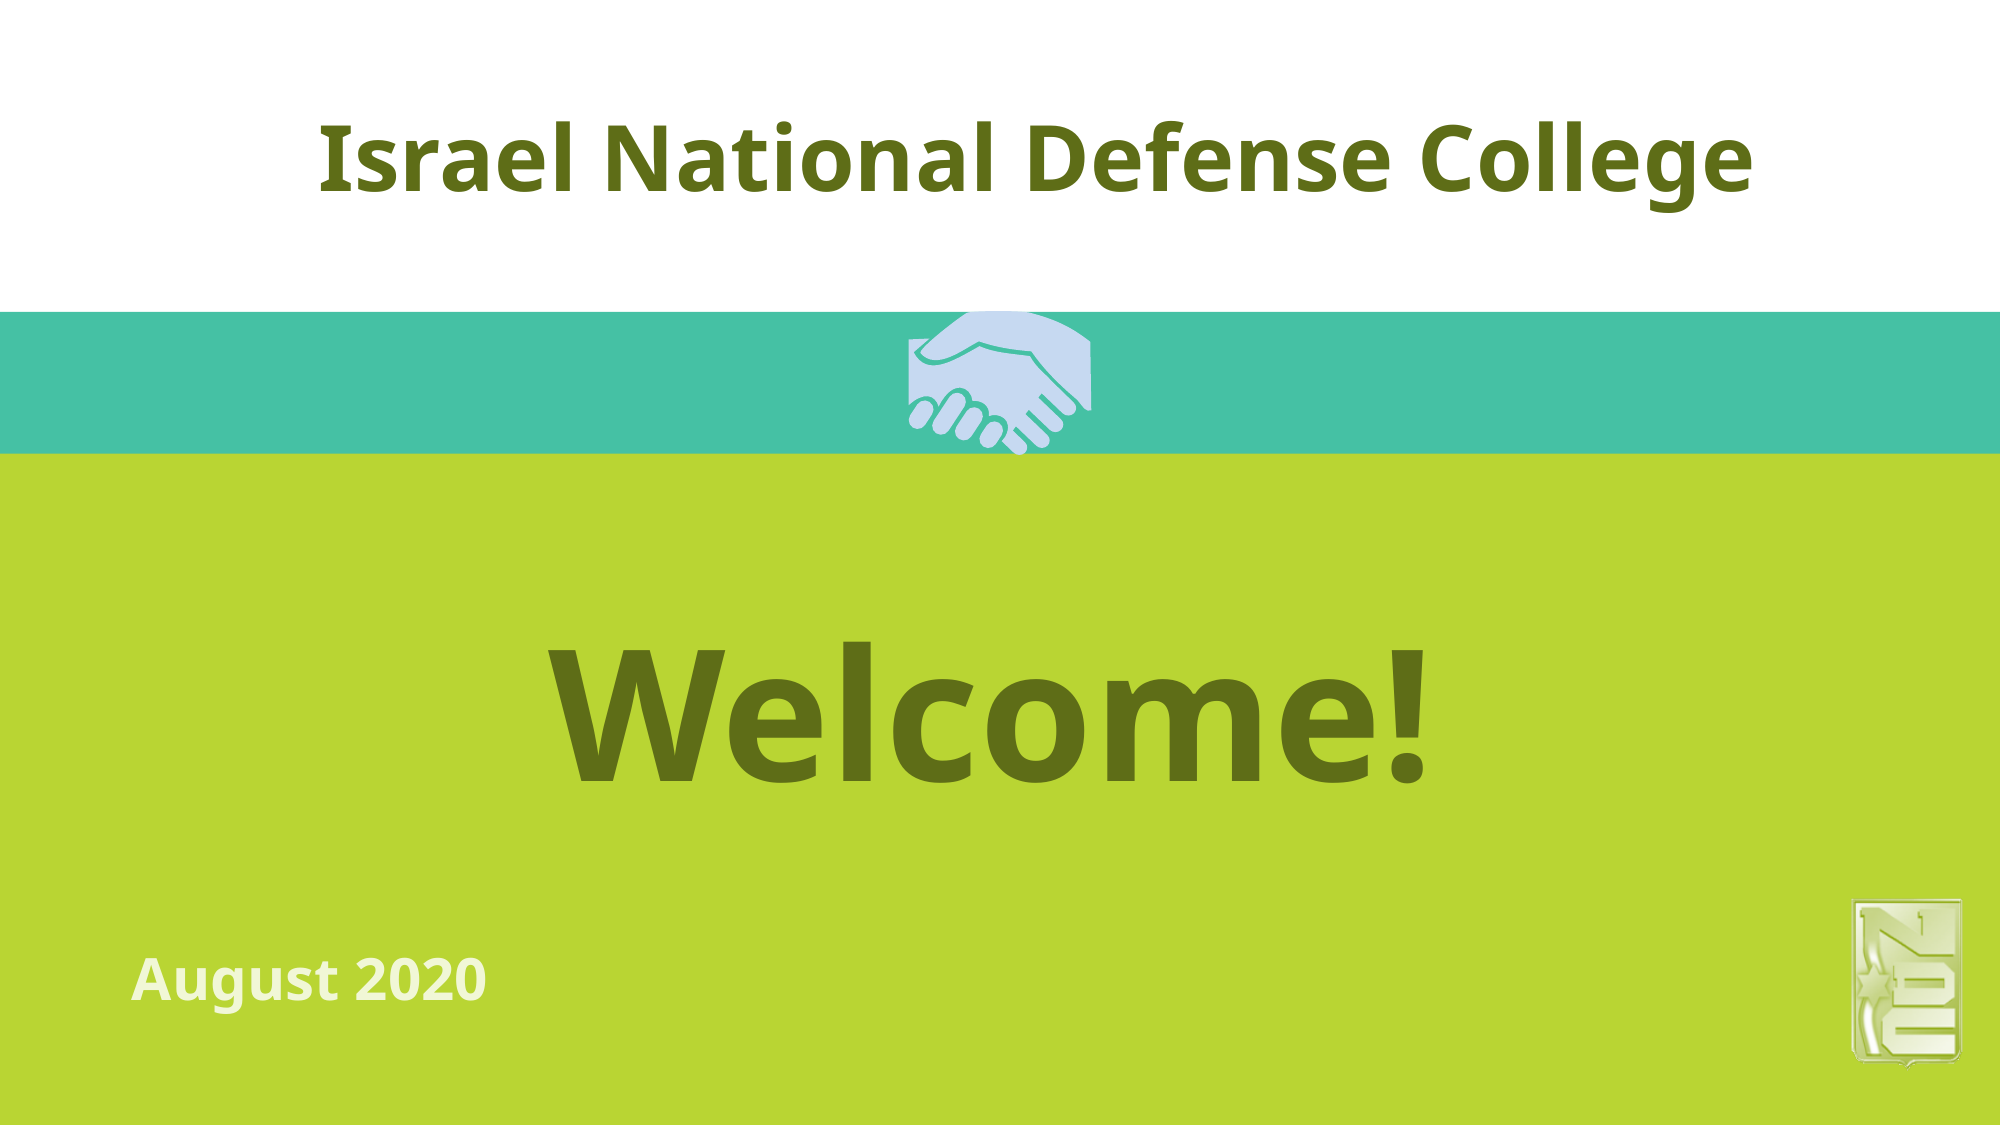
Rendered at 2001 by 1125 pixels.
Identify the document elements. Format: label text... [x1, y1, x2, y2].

text_box [0, 455, 2000, 1125]
picture [1849, 895, 1965, 1072]
text_box Welcome! [333, 576, 1649, 827]
text_box [0, 311, 1015, 455]
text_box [908, 311, 1092, 453]
text_box August 2020 [117, 934, 512, 1020]
text_box [1023, 311, 2000, 455]
